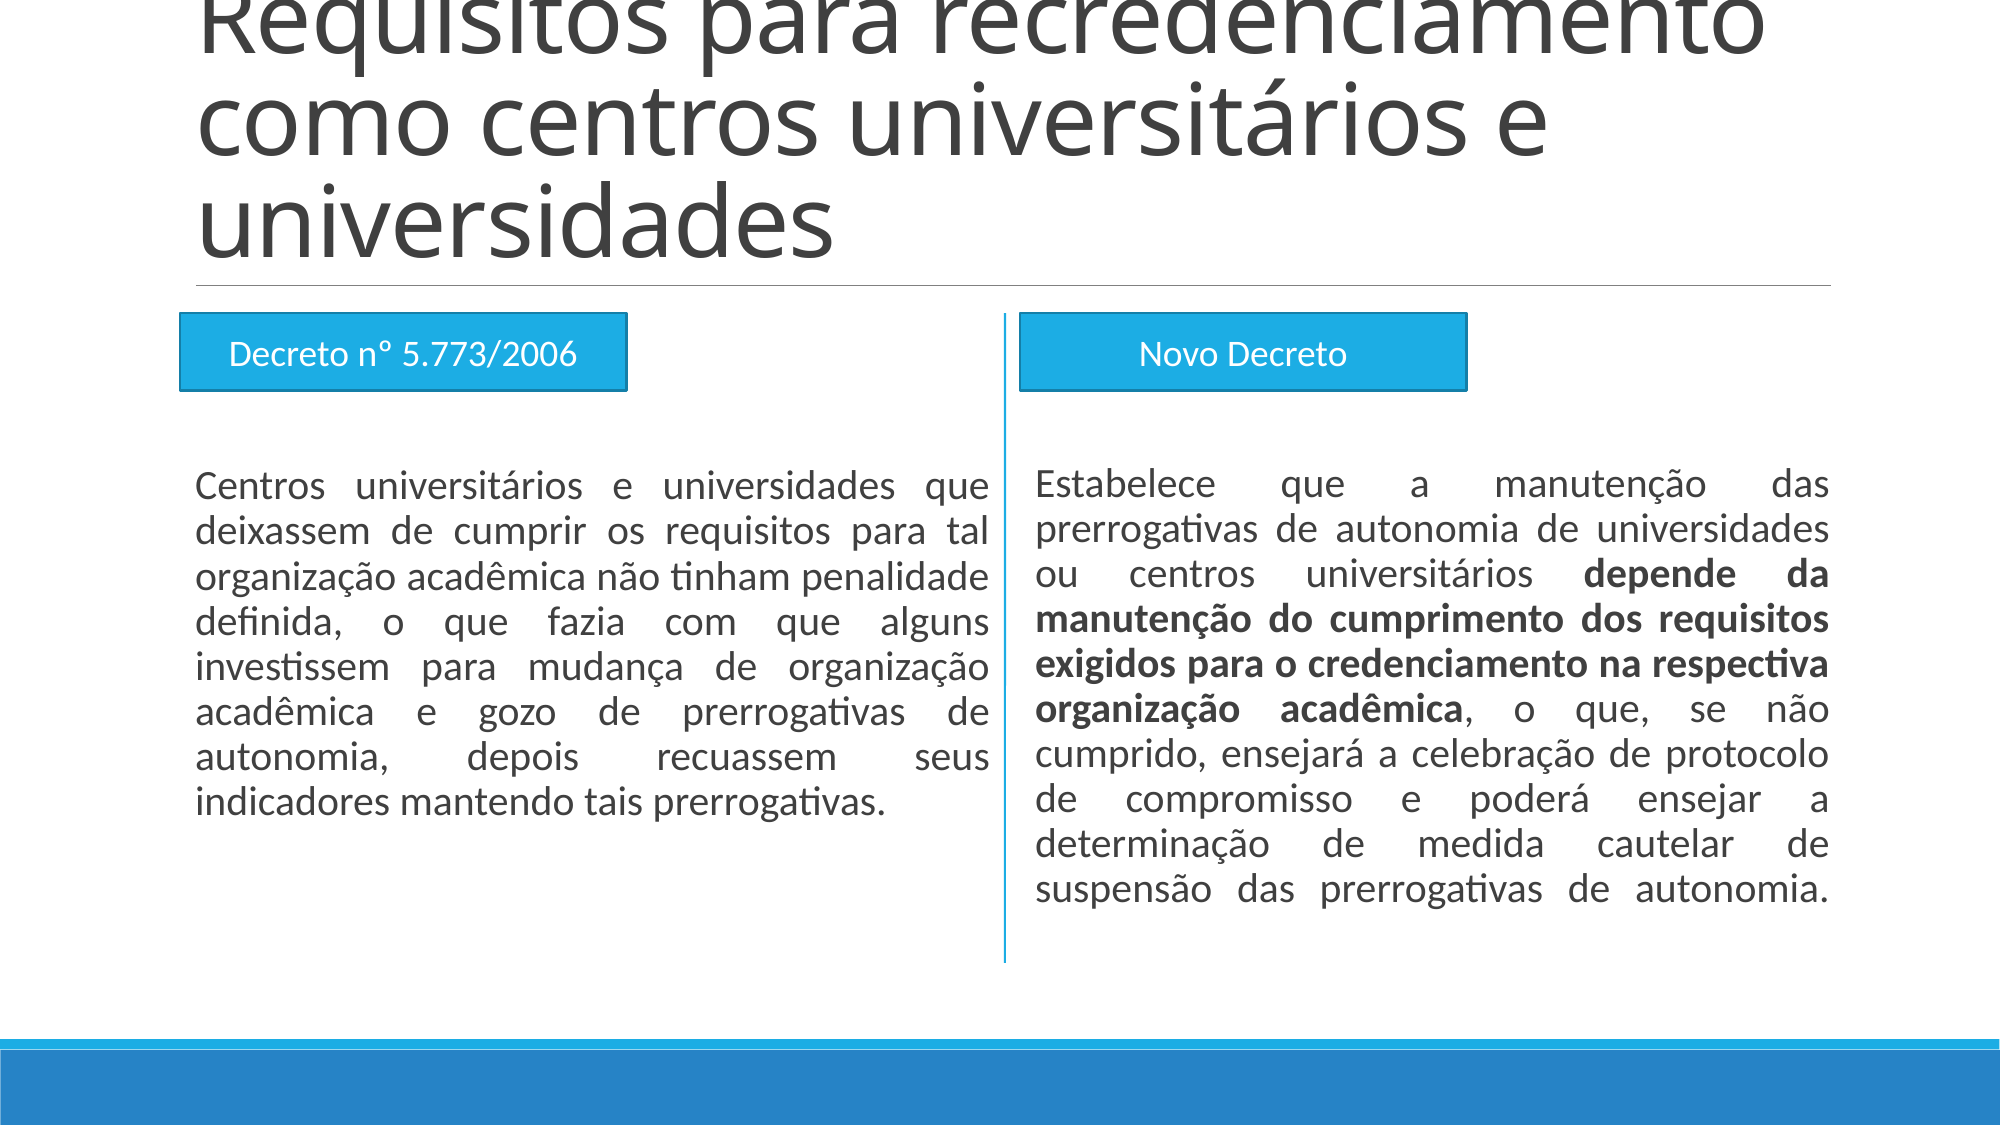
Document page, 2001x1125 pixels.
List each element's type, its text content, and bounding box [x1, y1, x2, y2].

text_box Decreto nº 5.773/2006 [179, 312, 628, 392]
list Estabelece que a manutenção das prerrogativas de autonomia de universidades ou centros universitários depende da manutenção do cumprimento dos requisitos exigidos para o credenciamento na respectiva organização acadêmica, o que, se não cumprido, ensejará a celebração de protocolo de compromisso e poderá ensejar a determinação de medida cautelar de suspensão das prerrogativas de autonomia. [1020, 302, 1830, 963]
text_box Novo Decreto [1019, 312, 1468, 392]
title Requisitos para recredenciamento como centros universitários e universidades [180, 47, 1830, 285]
list Centros universitários e universidades que deixassem de cumprir os requisitos para tal organização acadêmica não tinham penalidade definida, o que fazia com que alguns investissem para mudança de organização acadêmica e gozo de prerrogativas de autonomia, depois recuassem seus indicadores mantendo tais prerrogativas. [180, 302, 990, 963]
